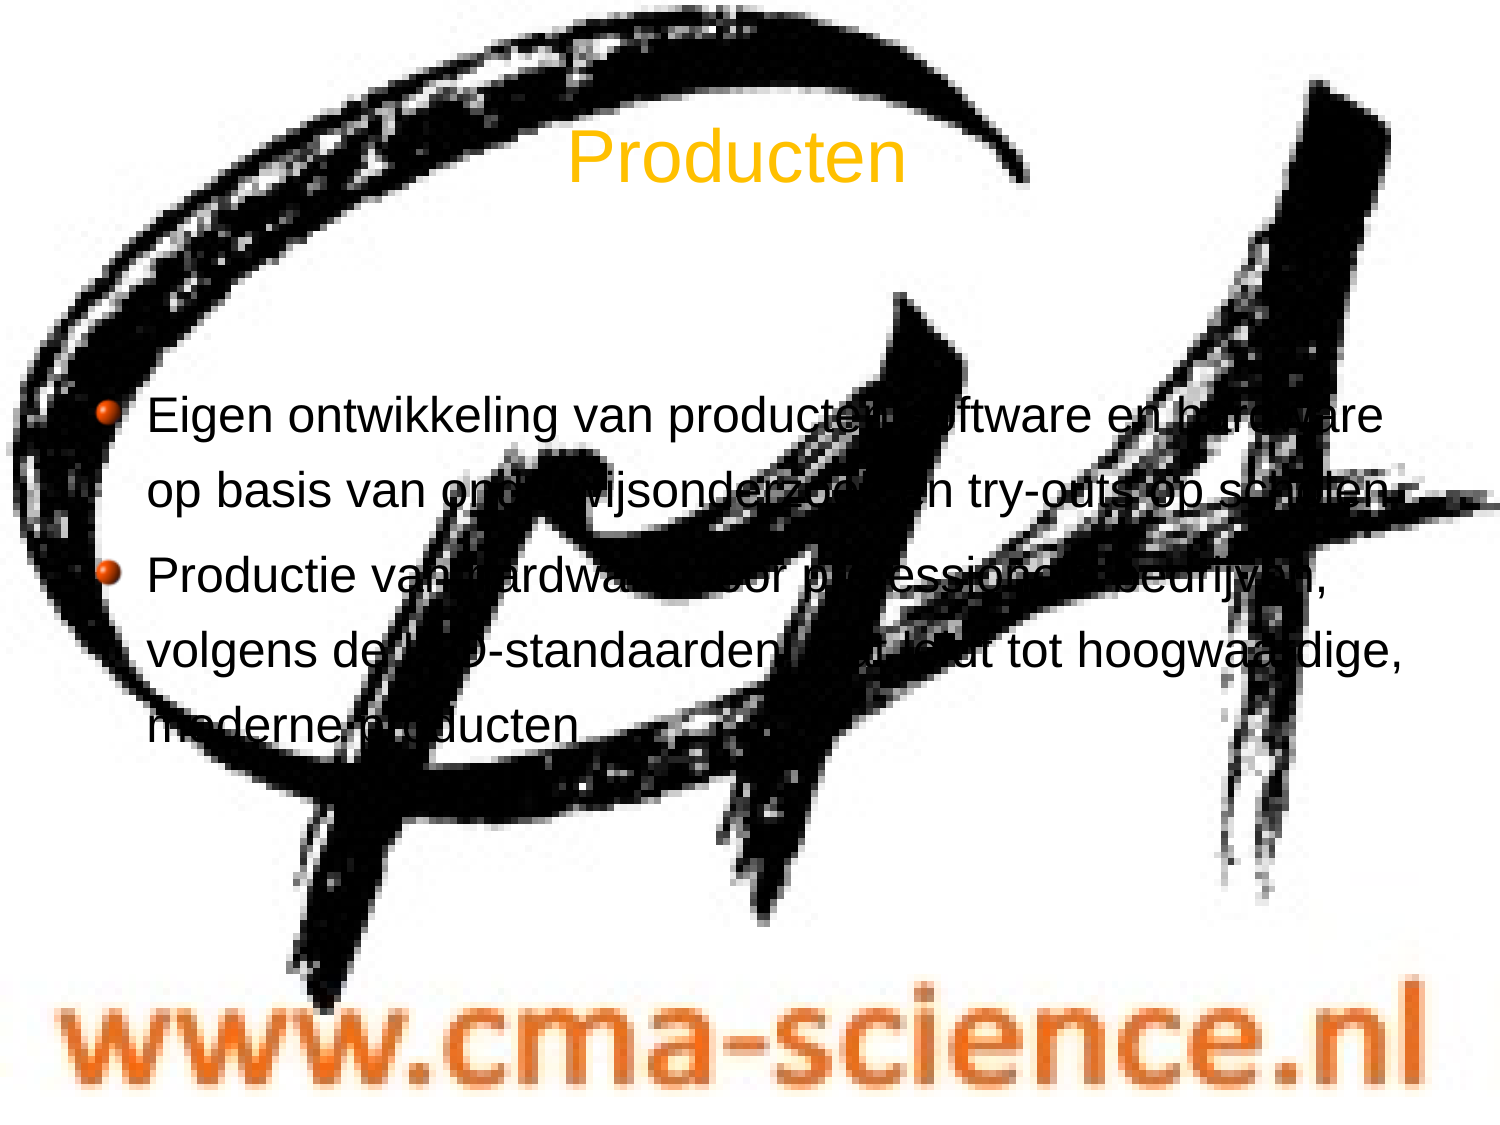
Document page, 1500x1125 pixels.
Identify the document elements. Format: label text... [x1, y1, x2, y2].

picture [0, 0, 1500, 1125]
list Eigen ontwikkeling van producten software en hardware op basis van onderwijsonderzoek en try-outs op scholen Productie van hardware door professionele bedrijven, volgens de ISO-standaarden, wat leidt tot hoogwaardige, moderne producten [75, 299, 1425, 1005]
title Producten [62, 75, 1413, 230]
slide_number 25 [1074, 1024, 1425, 1103]
